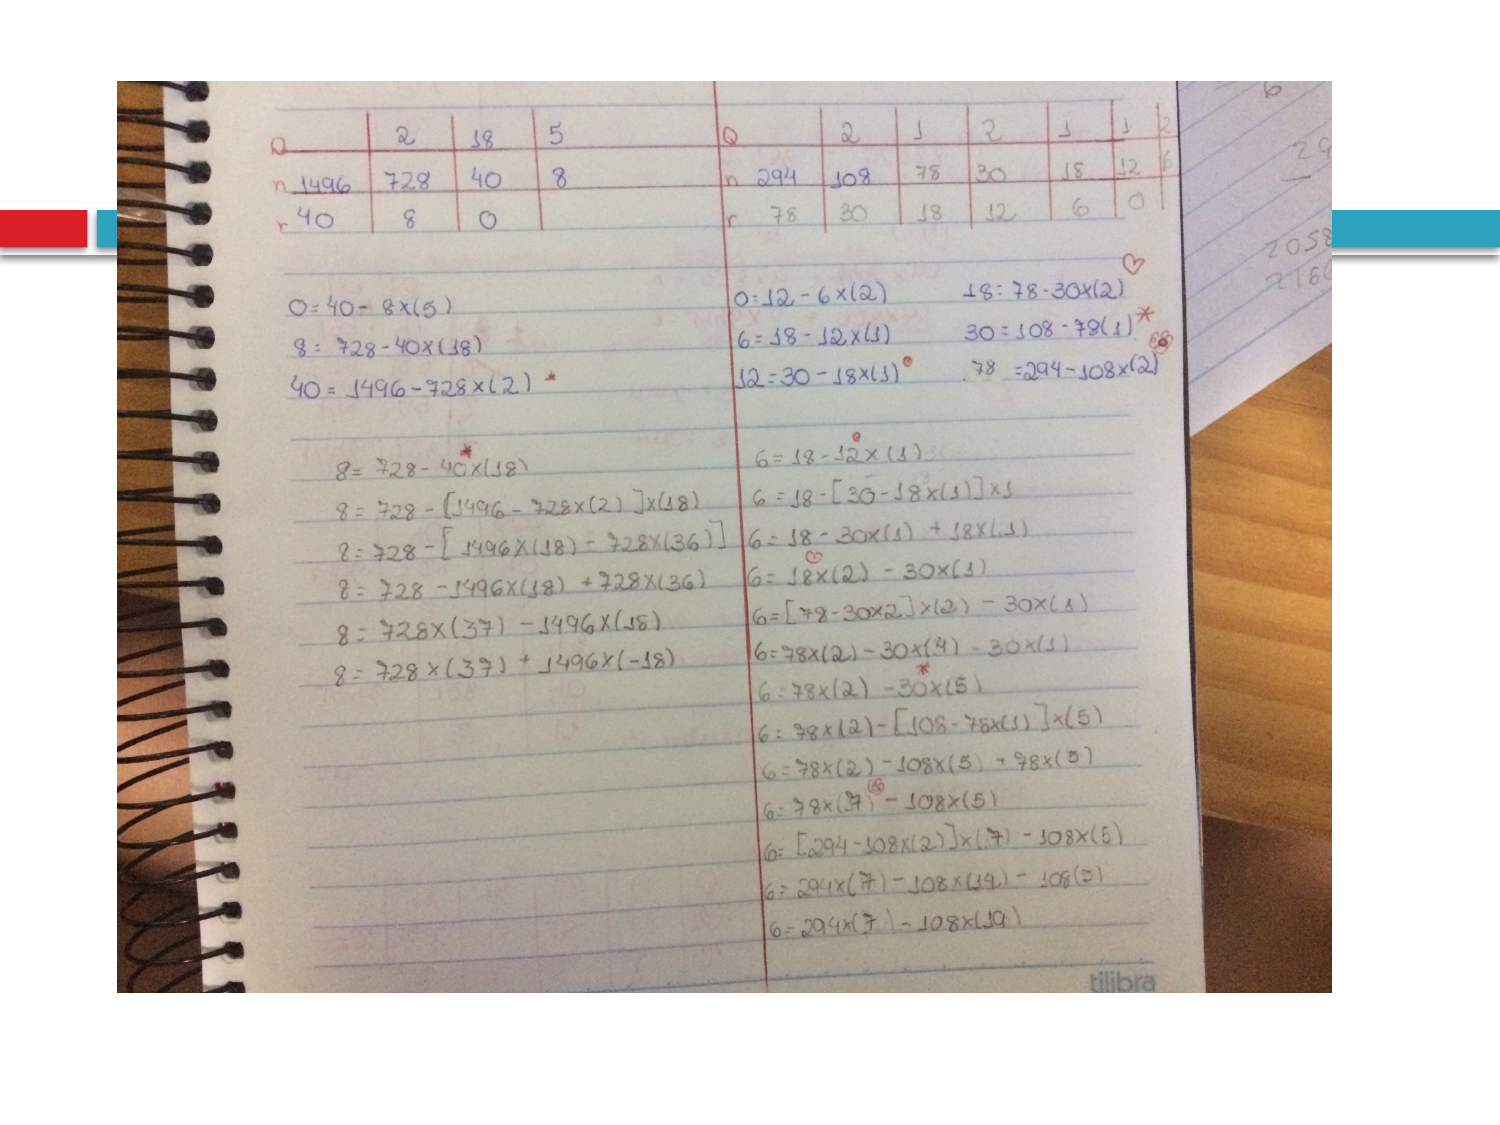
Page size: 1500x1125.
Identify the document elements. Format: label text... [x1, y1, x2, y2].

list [116, 81, 1332, 993]
title Foto da resolução: [100, 37, 1438, 200]
